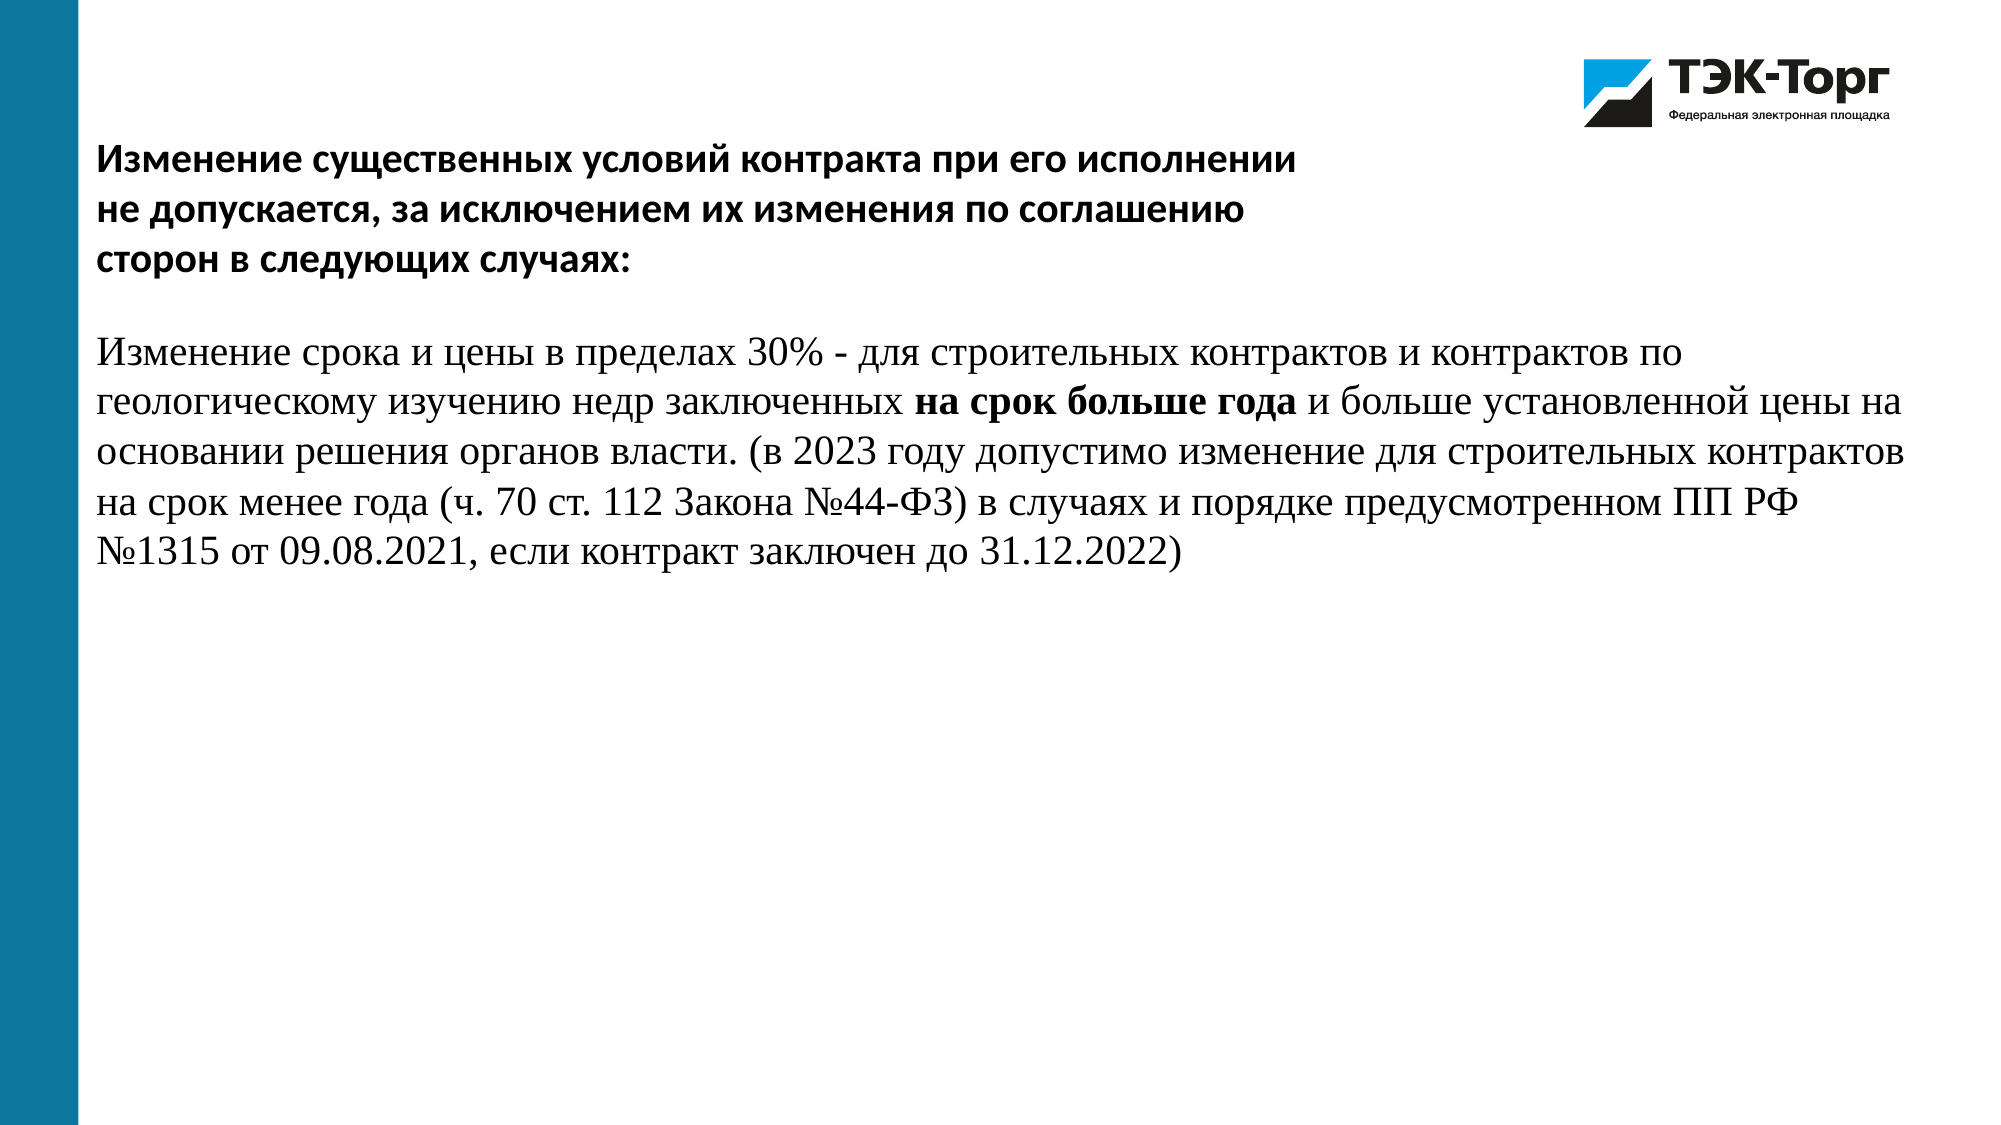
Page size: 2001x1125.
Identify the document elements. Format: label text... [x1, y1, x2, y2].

text_box Изменение срока и цены в пределах 30% - для строительных контрактов и контрактов по геологическому изучению недр заключенных на срок больше года и больше установленной цены на основании решения органов власти. (в 2023 году допустимо изменение для строительных контрактов на срок менее года (ч. 70 ст. 112 Закона №44-ФЗ) в случаях и порядке предусмотренном ПП РФ №1315 от 09.08.2021, если контракт заключен до 31.12.2022) [81, 315, 1940, 681]
text_box Изменение существенных условий контракта при его исполнении не допускается, за исключением их изменения по соглашению сторон в следующих случаях: [81, 123, 1360, 289]
